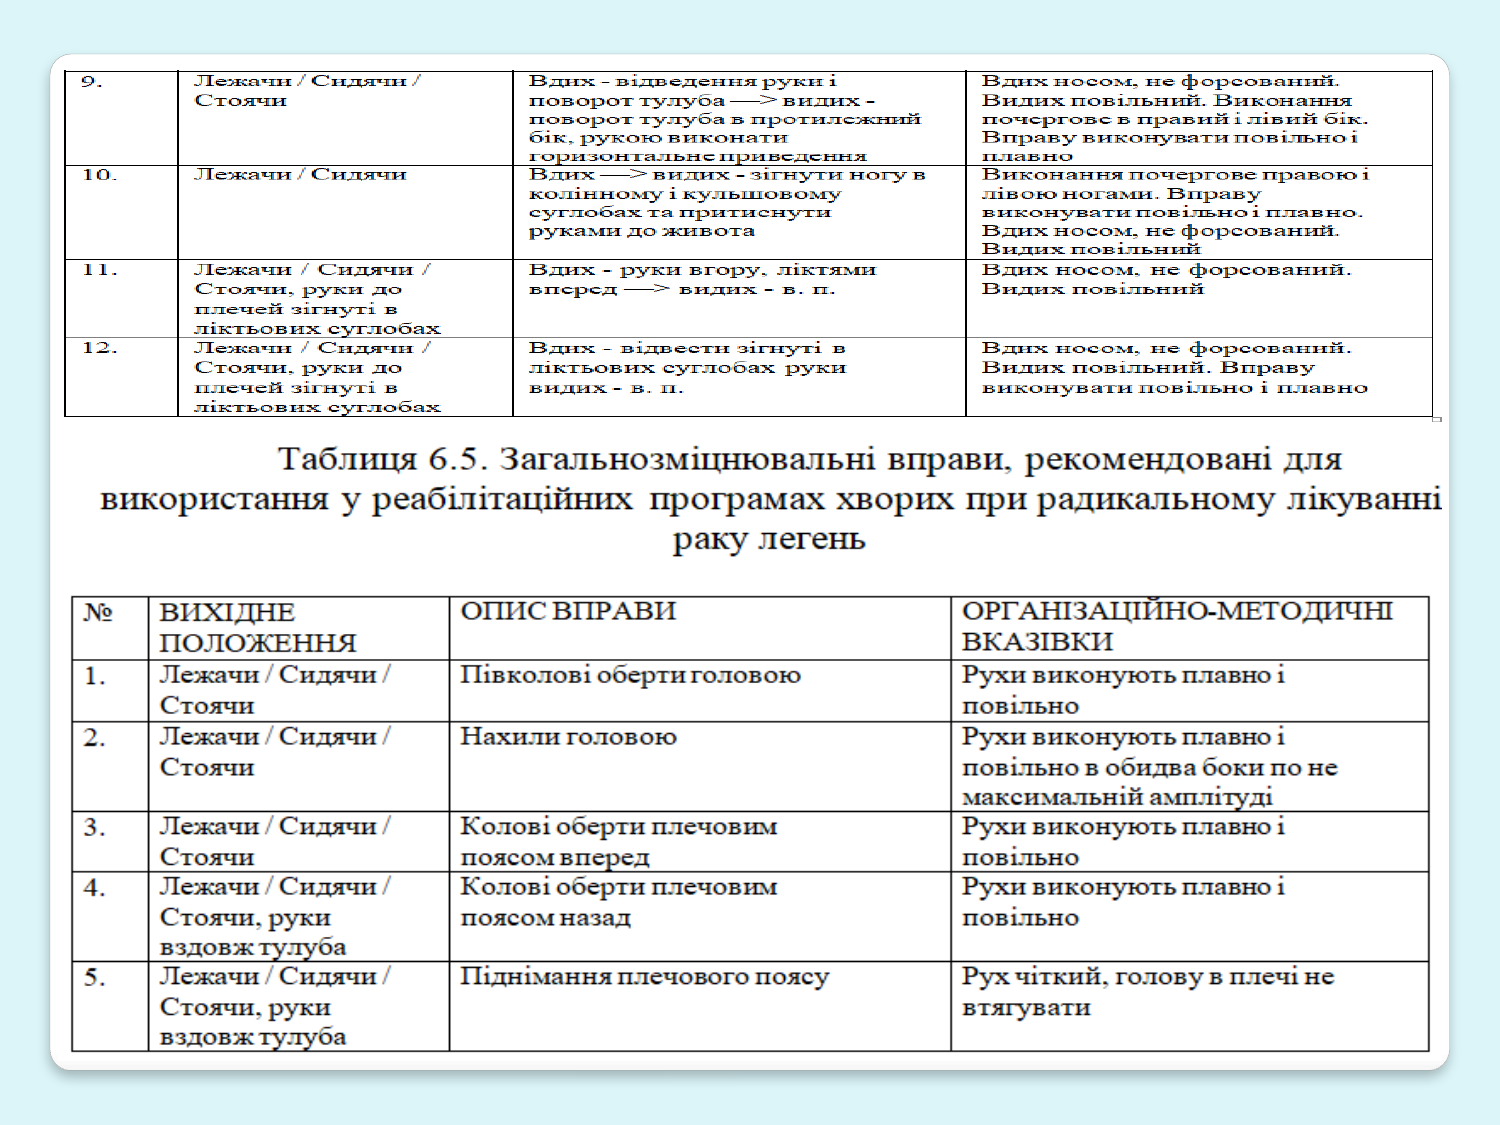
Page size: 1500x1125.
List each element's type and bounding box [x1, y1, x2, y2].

picture [58, 433, 1442, 1062]
picture [58, 70, 1442, 423]
